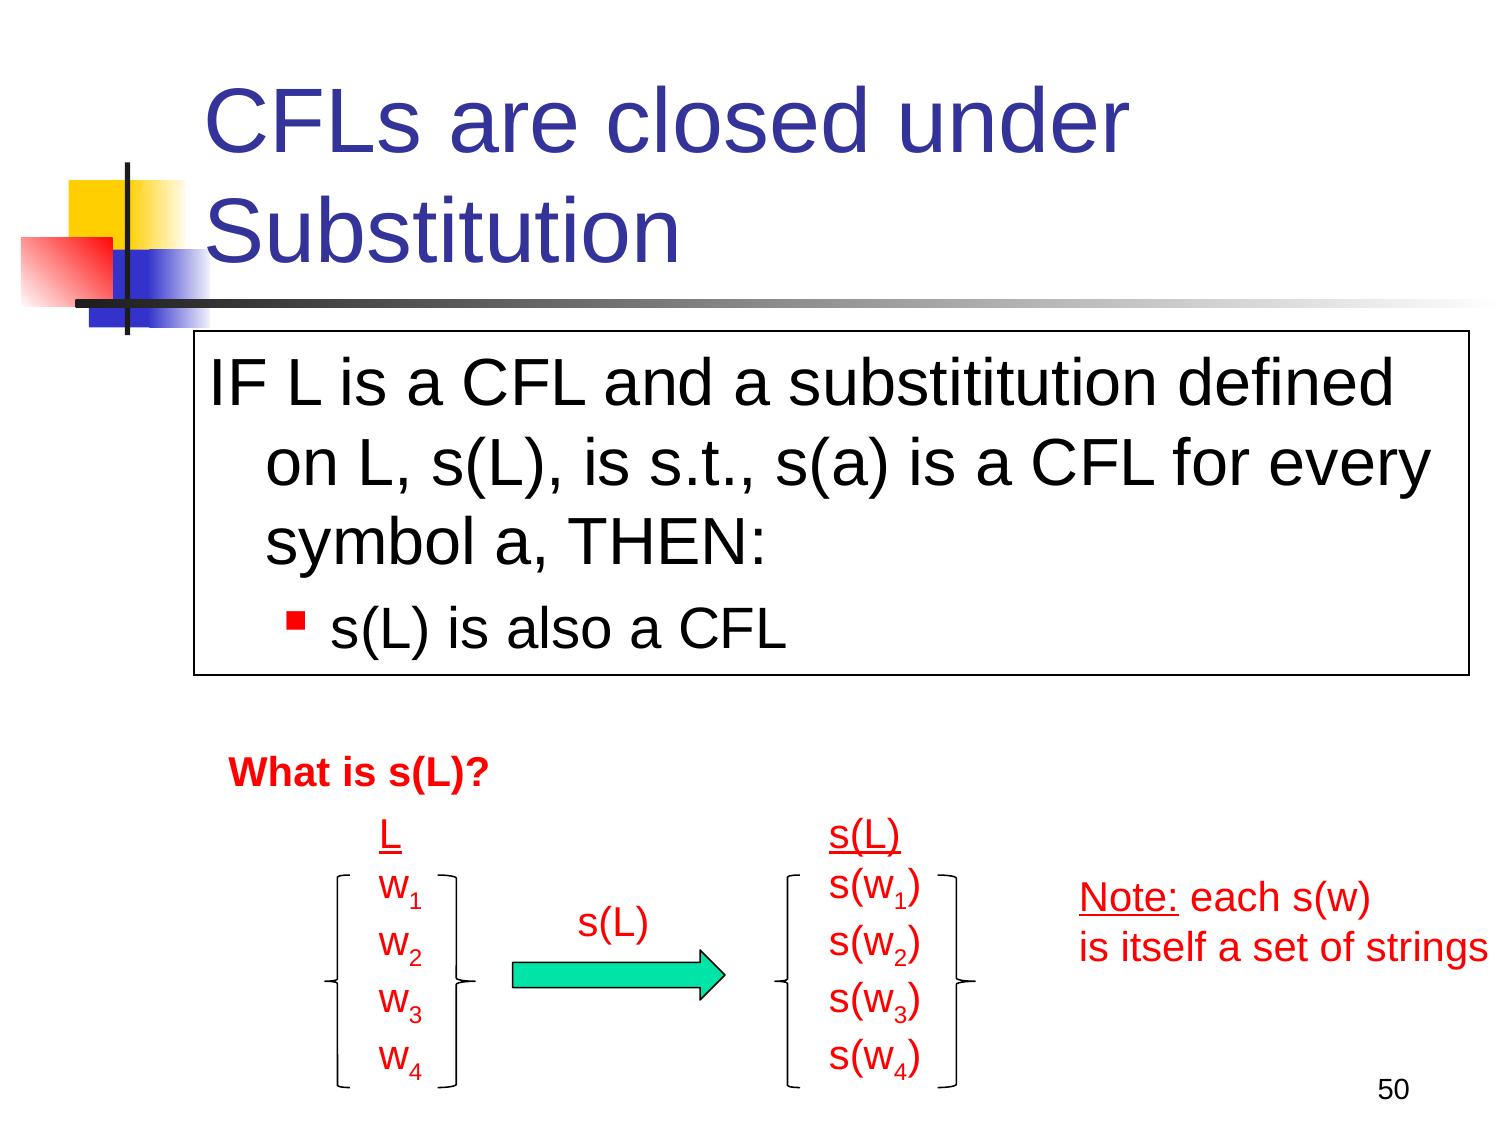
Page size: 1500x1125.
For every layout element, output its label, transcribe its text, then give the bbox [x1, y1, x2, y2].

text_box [212, 737, 1500, 1102]
list IF L is a CFL and a substititution defined on L, s(L), is s.t., s(a) is a CFL for every symbol a, THEN: s(L) is also a CFL [193, 330, 1470, 676]
title CFLs are closed under Substitution [188, 101, 1468, 289]
